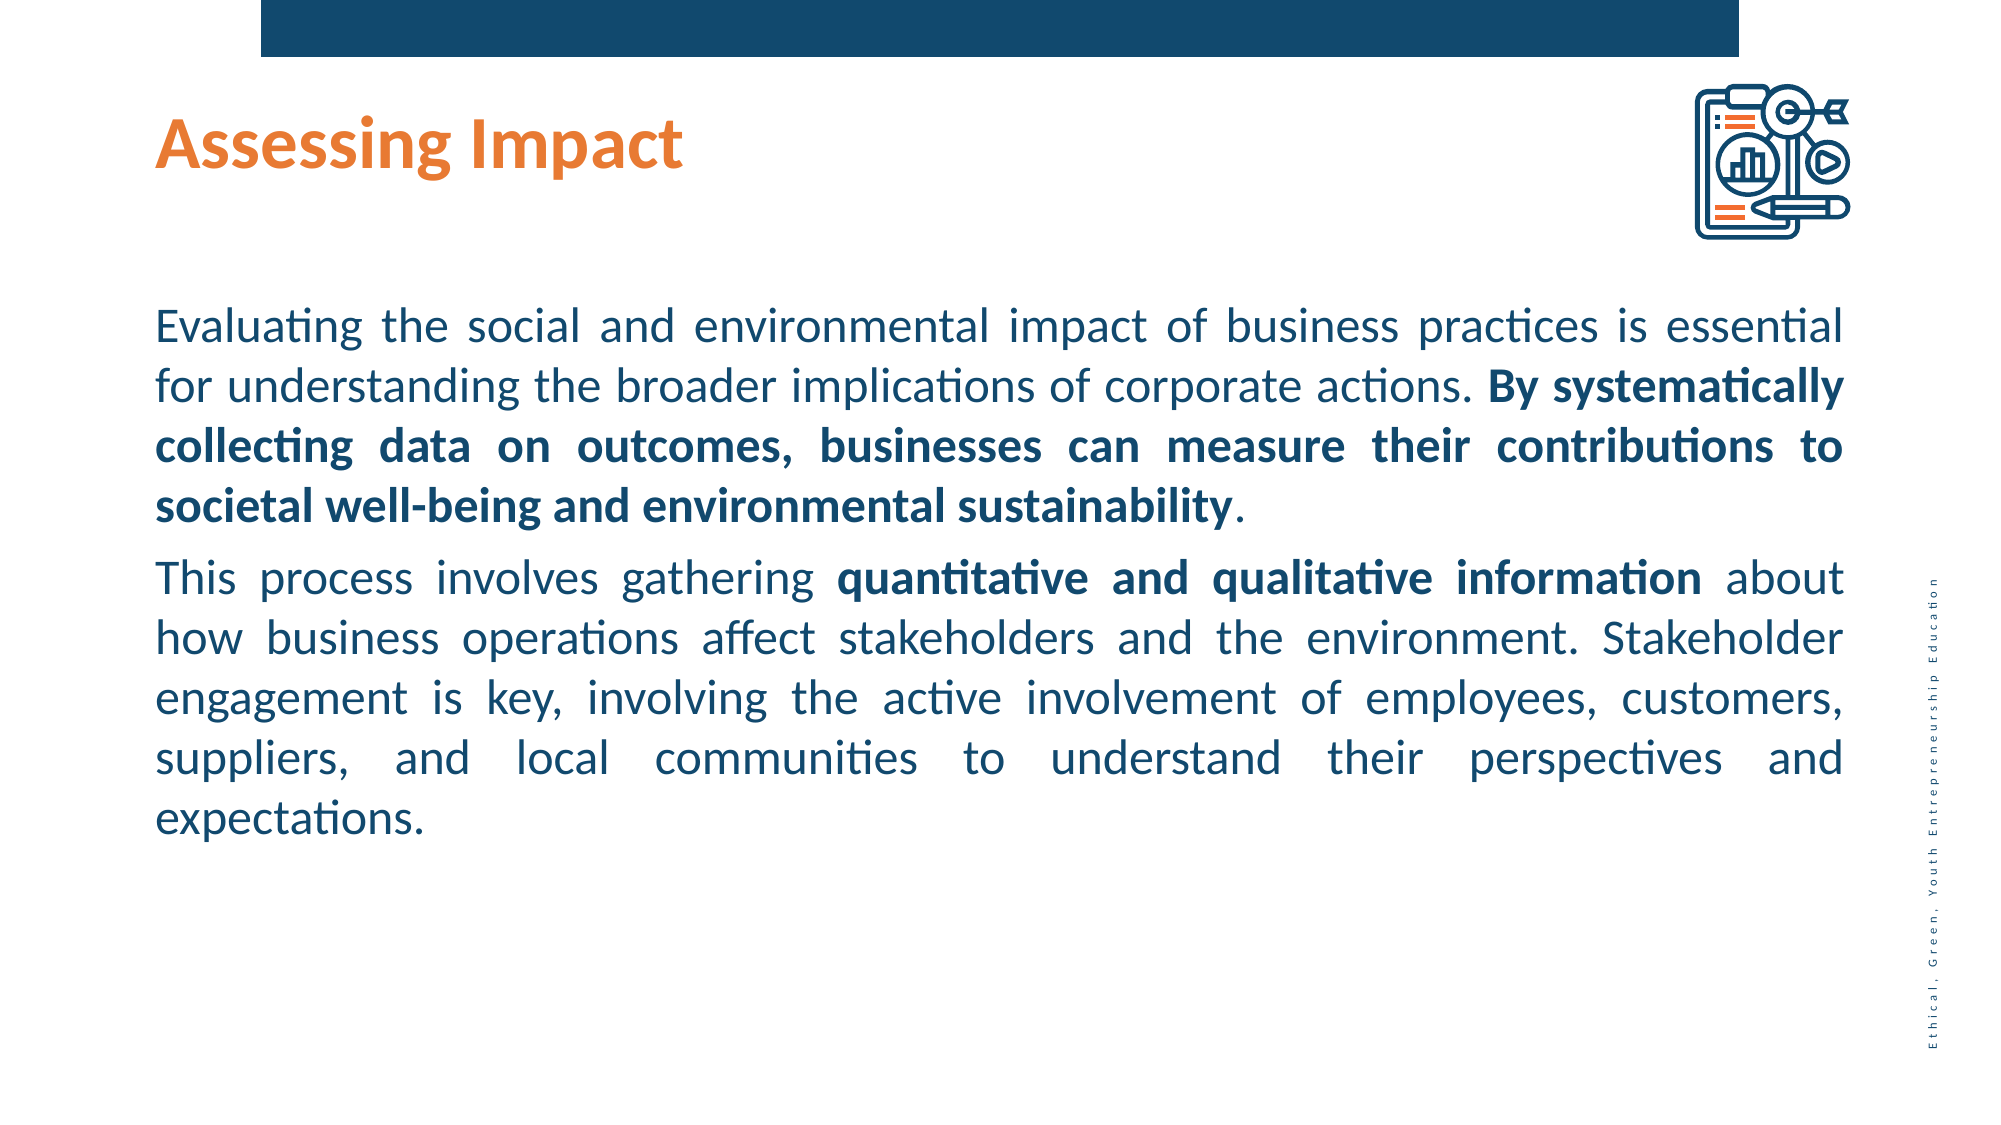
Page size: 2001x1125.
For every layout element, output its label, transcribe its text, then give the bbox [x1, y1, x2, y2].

list Evaluating the social and environmental impact of business practices is essential for understanding the broader implications of corporate actions. By systematically collecting data on outcomes, businesses can measure their contributions to societal well-being and environmental sustainability. This process involves gathering quantitative and qualitative information about how business operations affect stakeholders and the environment. Stakeholder engagement is key, involving the active involvement of employees, customers, suppliers, and local communities to understand their perspectives and expectations. [140, 284, 1860, 1014]
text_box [1694, 83, 1851, 240]
list Assessing Impact [140, 85, 1694, 218]
list Assessing Impact [1851, 85, 1860, 218]
